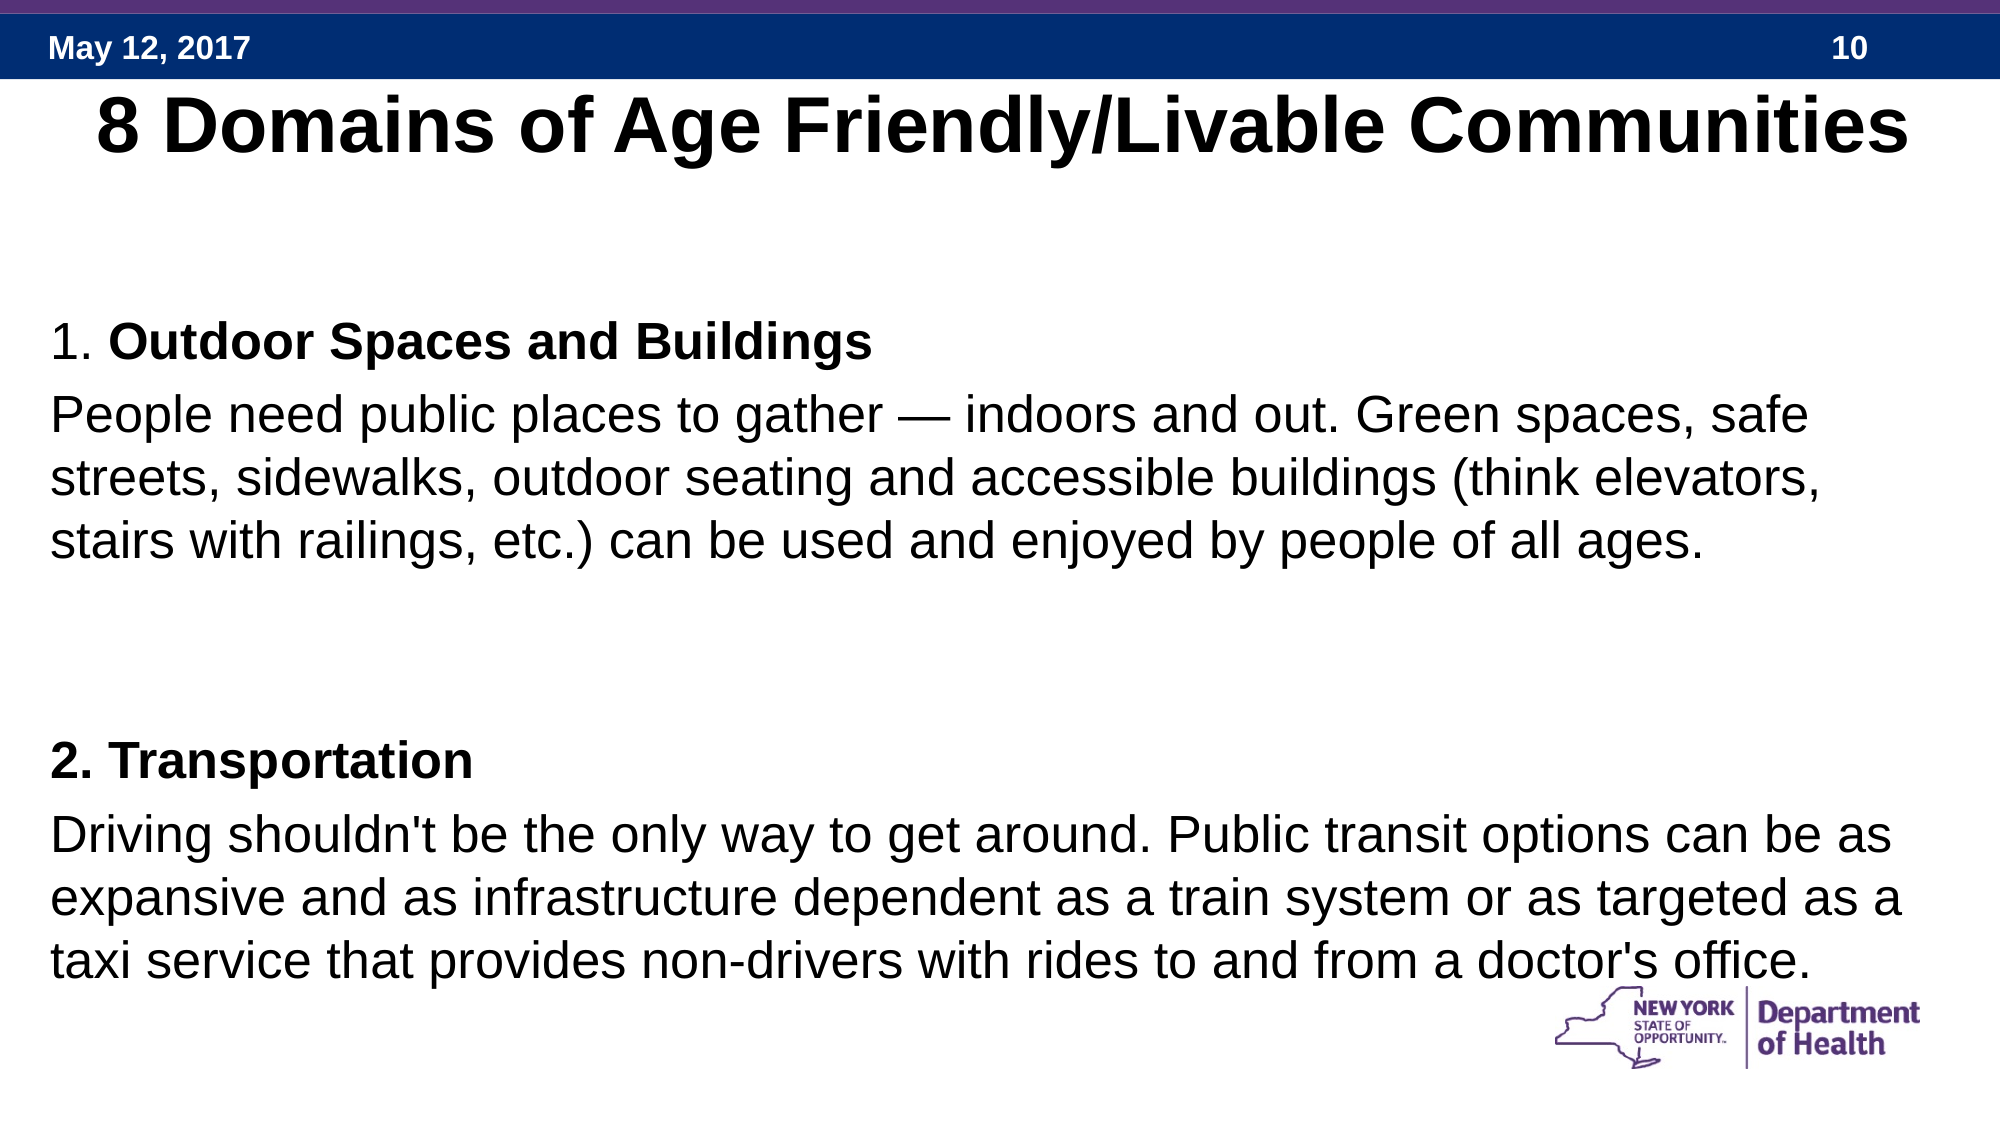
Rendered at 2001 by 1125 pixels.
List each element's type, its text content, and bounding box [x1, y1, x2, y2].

list 1. Outdoor Spaces and Buildings People need public places to gather — indoors and out. Green spaces, safe streets, sidewalks, outdoor seating and accessible buildings (think elevators, stairs with railings, etc.) can be used and enjoyed by people of all ages. 2. Transportation Driving shouldn't be the only way to get around. Public transit options can be as expansive and as infrastructure dependent as a train system or as targeted as a taxi service that provides non-drivers with rides to and from a doctor's office. [35, 299, 1974, 1014]
title 8 Domains of Age Friendly/Livable Communities [35, 59, 1974, 182]
picture [1555, 1014, 1920, 1069]
